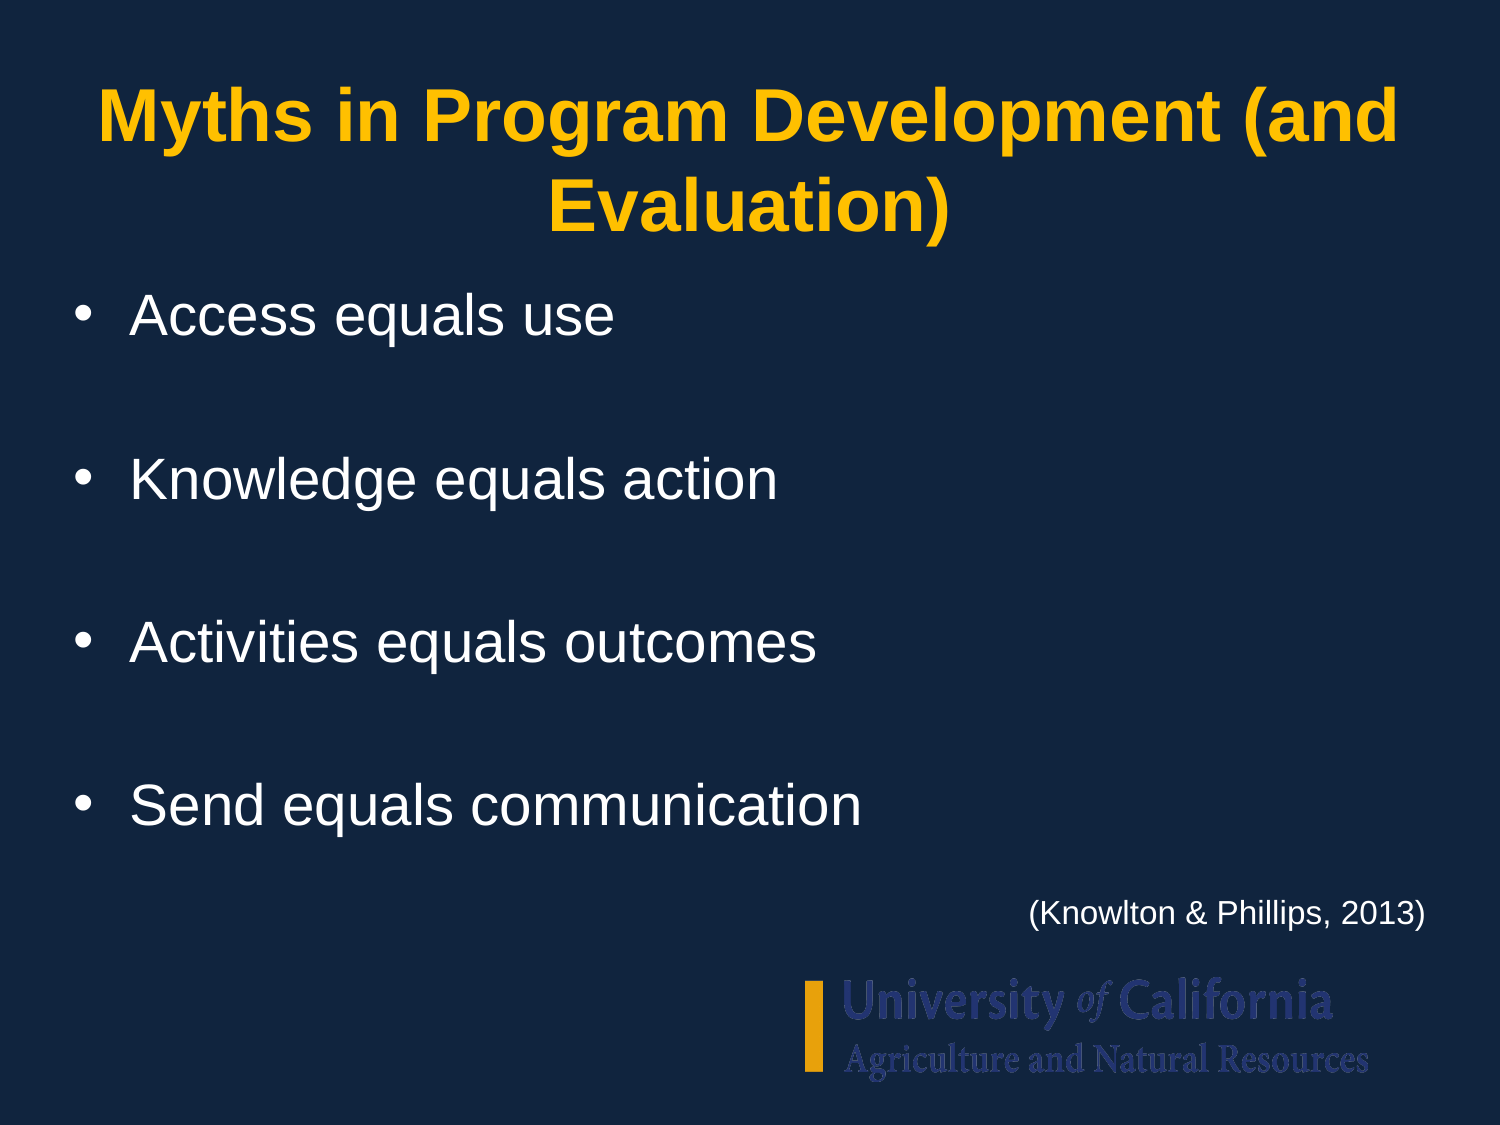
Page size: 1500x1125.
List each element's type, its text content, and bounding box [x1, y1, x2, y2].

list Access equals use Knowledge equals action Activities equals outcomes Send equals communication (Knowlton & Phillips, 2013) [58, 270, 1442, 992]
picture [805, 992, 1368, 1082]
title Myths in Program Development (and Evaluation) [0, 69, 1500, 244]
